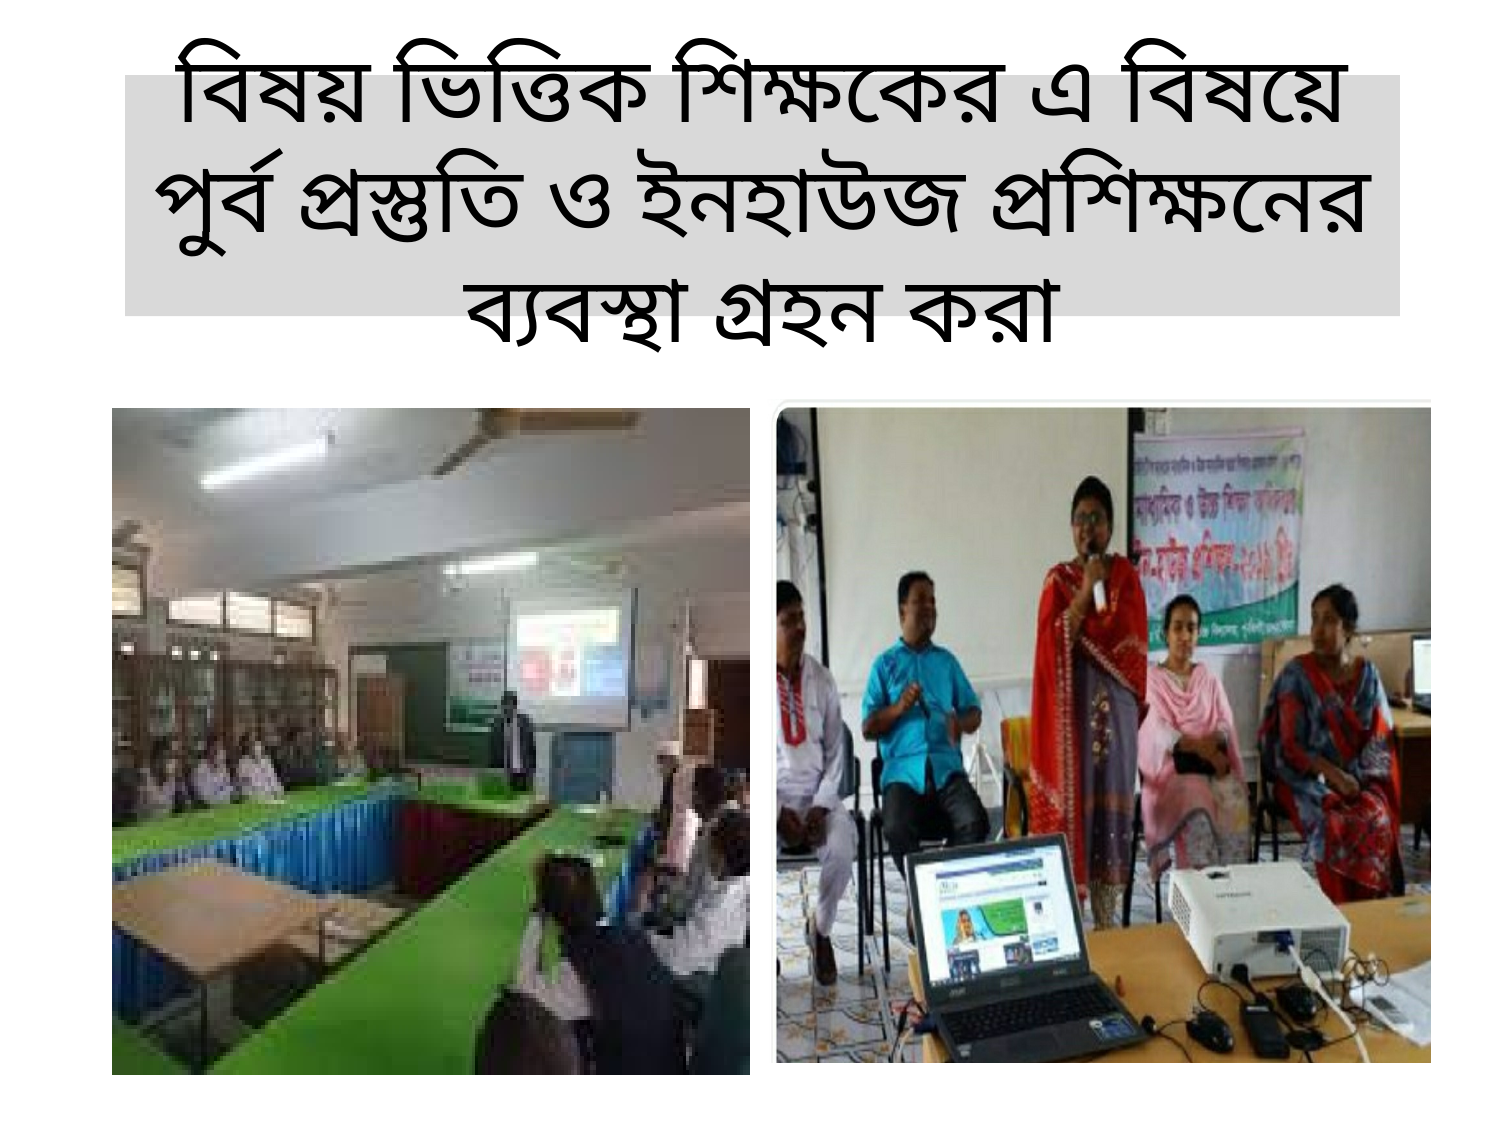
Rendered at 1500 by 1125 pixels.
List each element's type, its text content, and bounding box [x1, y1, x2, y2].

picture [112, 408, 751, 1076]
title বিষয় ভিত্তিক শিক্ষকের এ বিষয়ে পুর্ব প্রস্তুতি ও ইনহাউজ প্রশিক্ষনের ব্যবস্থা গ্রহন করা [125, 75, 1400, 317]
picture [762, 399, 1431, 1063]
